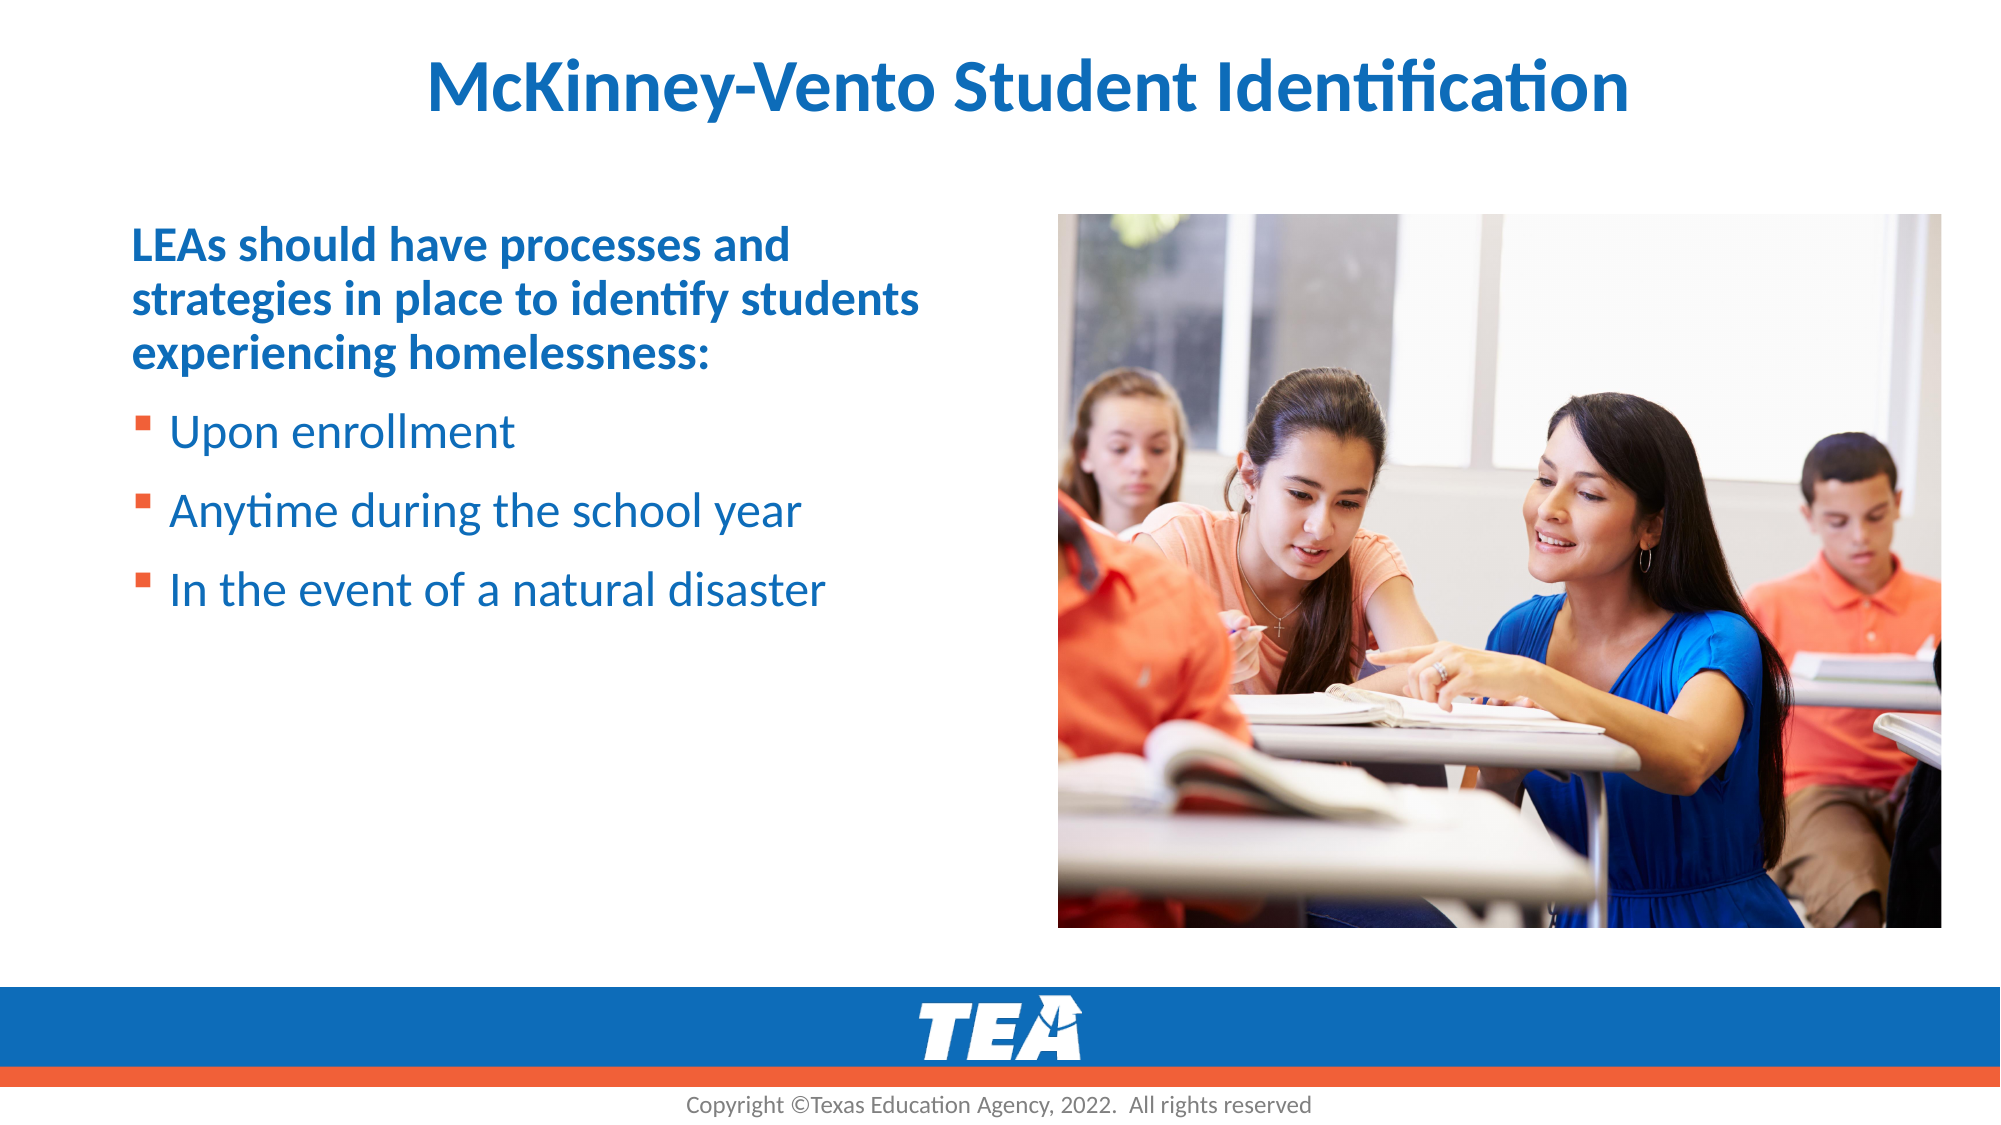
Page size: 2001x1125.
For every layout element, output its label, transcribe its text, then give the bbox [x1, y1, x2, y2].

title McKinney-Vento Student Identification [116, 25, 1942, 149]
picture [1058, 213, 1942, 928]
picture [918, 994, 1082, 1060]
footer Copyright ©Texas Education Agency, 2022. All rights reserved [662, 1073, 1338, 1125]
list LEAs should have processes and strategies in place to identify students experiencing homelessness: Upon enrollment Anytime during the school year In the event of a natural disaster [116, 210, 1000, 925]
